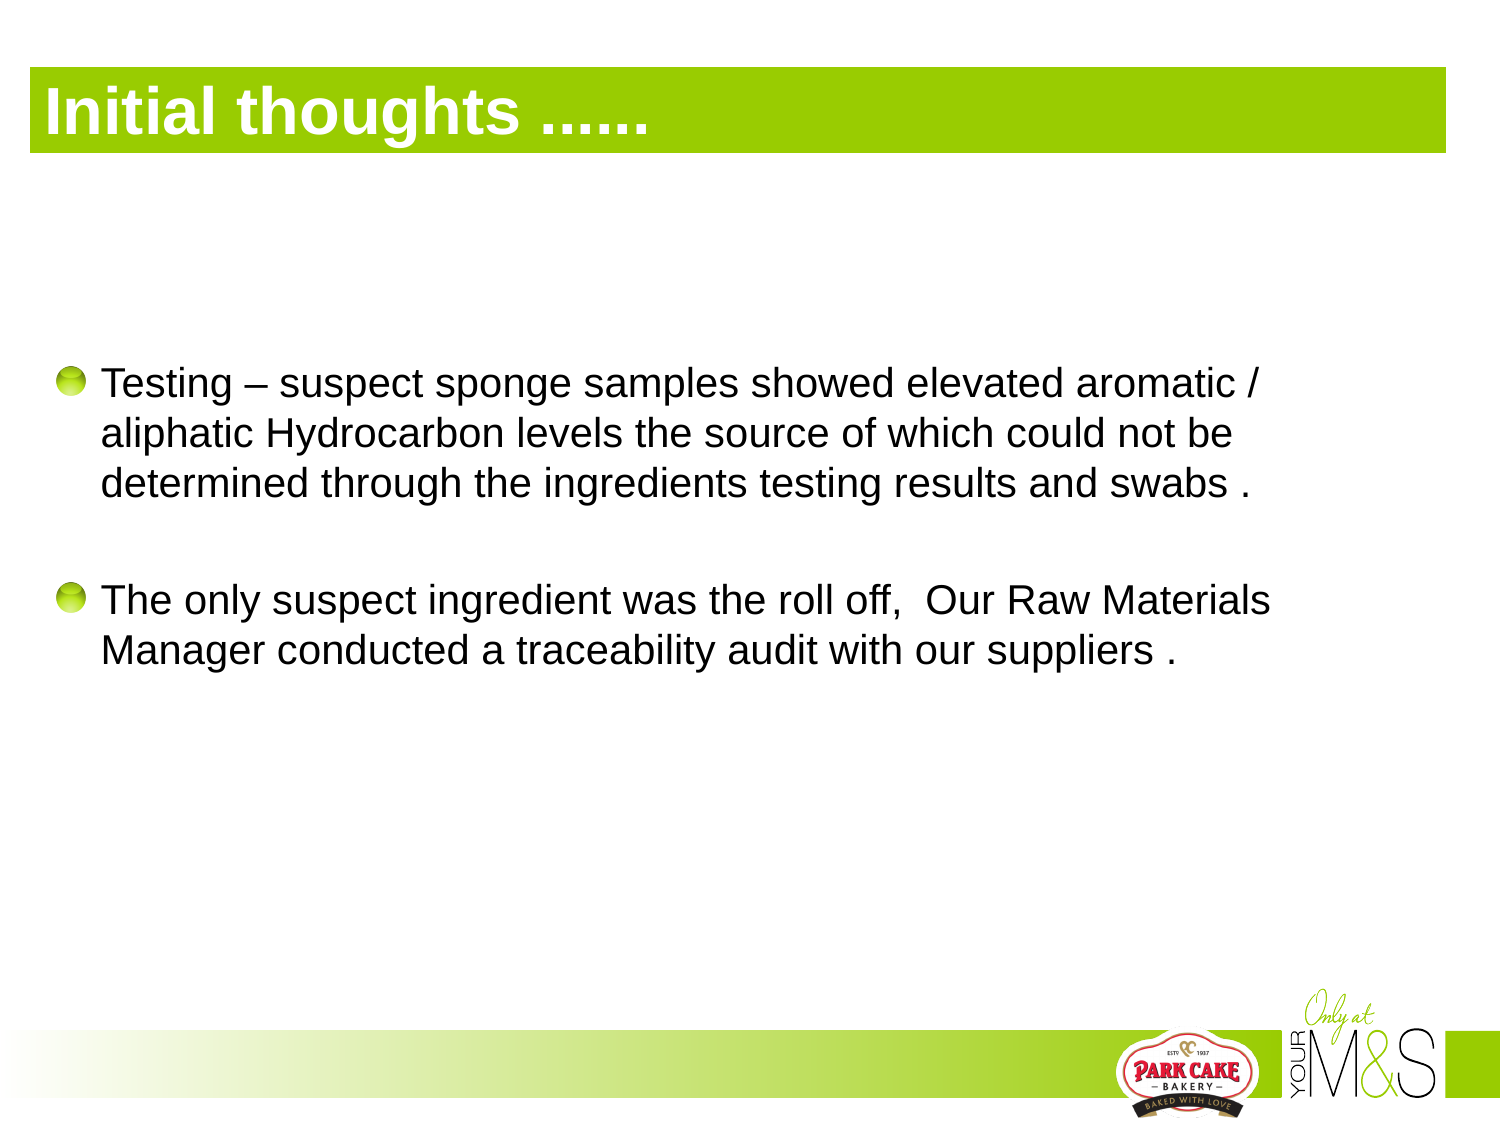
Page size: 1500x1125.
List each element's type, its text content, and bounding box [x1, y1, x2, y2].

table_header Initial thoughts ...... [30, 67, 1446, 153]
picture [56, 366, 86, 396]
text_box Testing – suspect sponge samples showed elevated aromatic / aliphatic Hydrocarbon levels the source of which could not be determined through the ingredients testing results and swabs . The only suspect ingredient was the roll off, Our Raw Materials Manager conducted a traceability audit with our suppliers . [41, 231, 1436, 1012]
picture [56, 582, 86, 613]
picture [1115, 1025, 1259, 1118]
